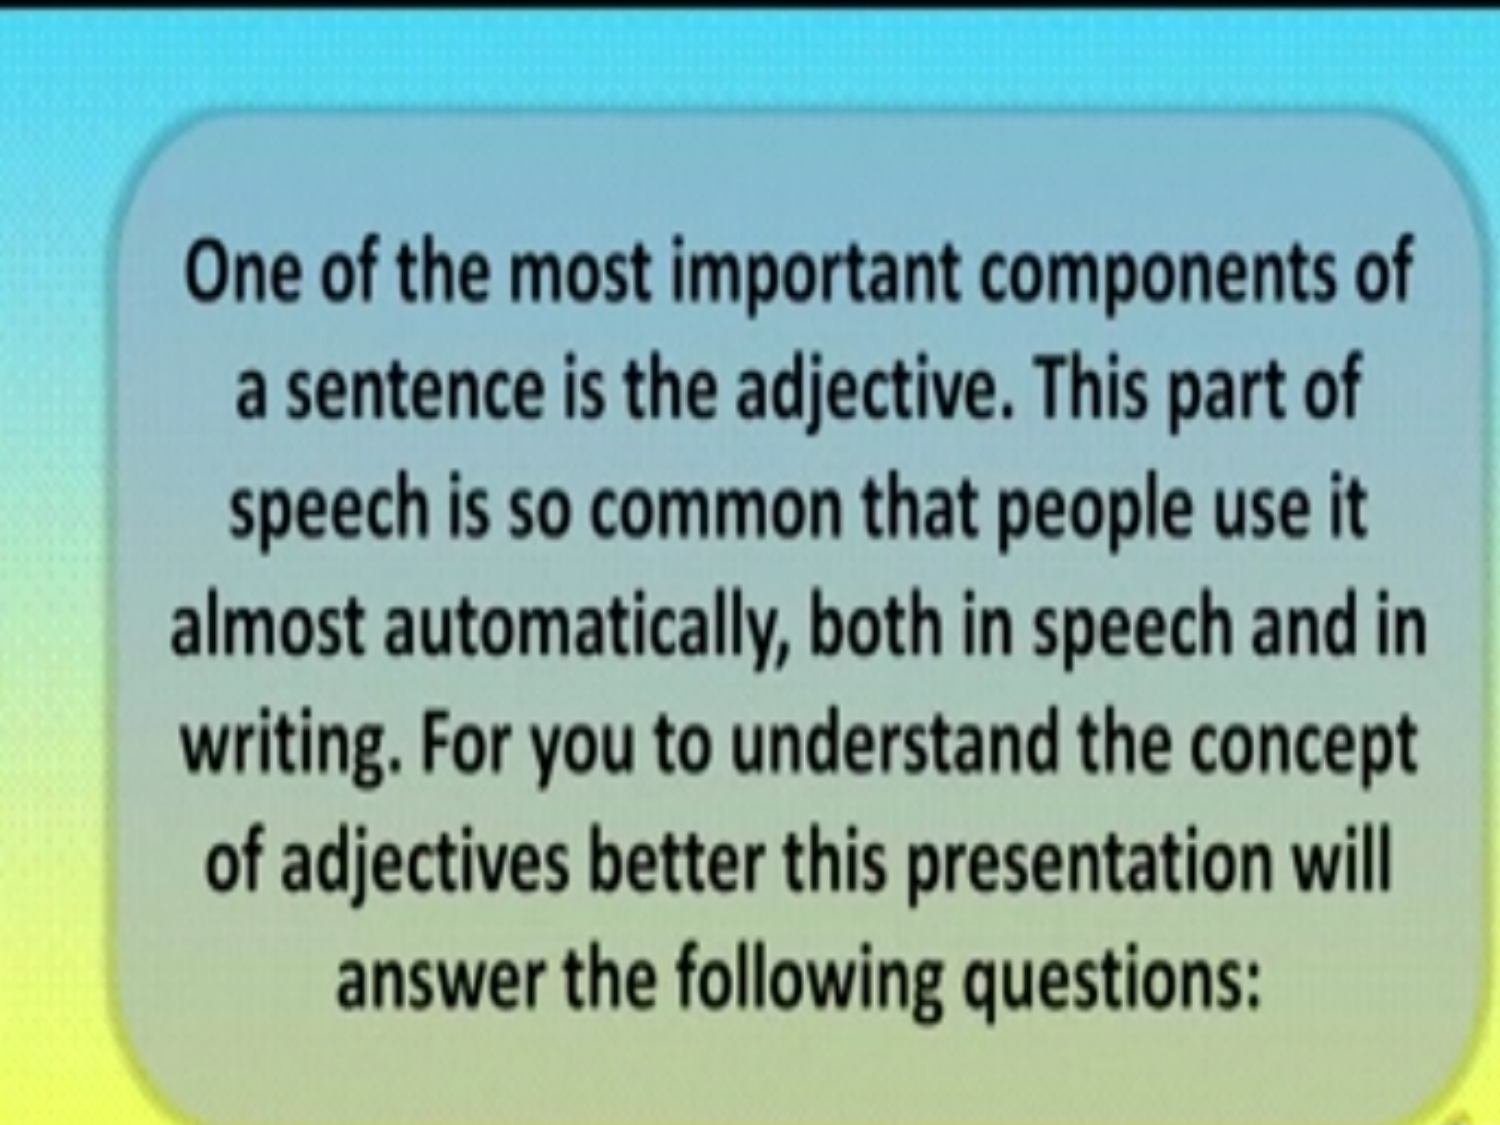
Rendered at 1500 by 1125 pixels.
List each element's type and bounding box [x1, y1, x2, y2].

list [0, 0, 1500, 1125]
